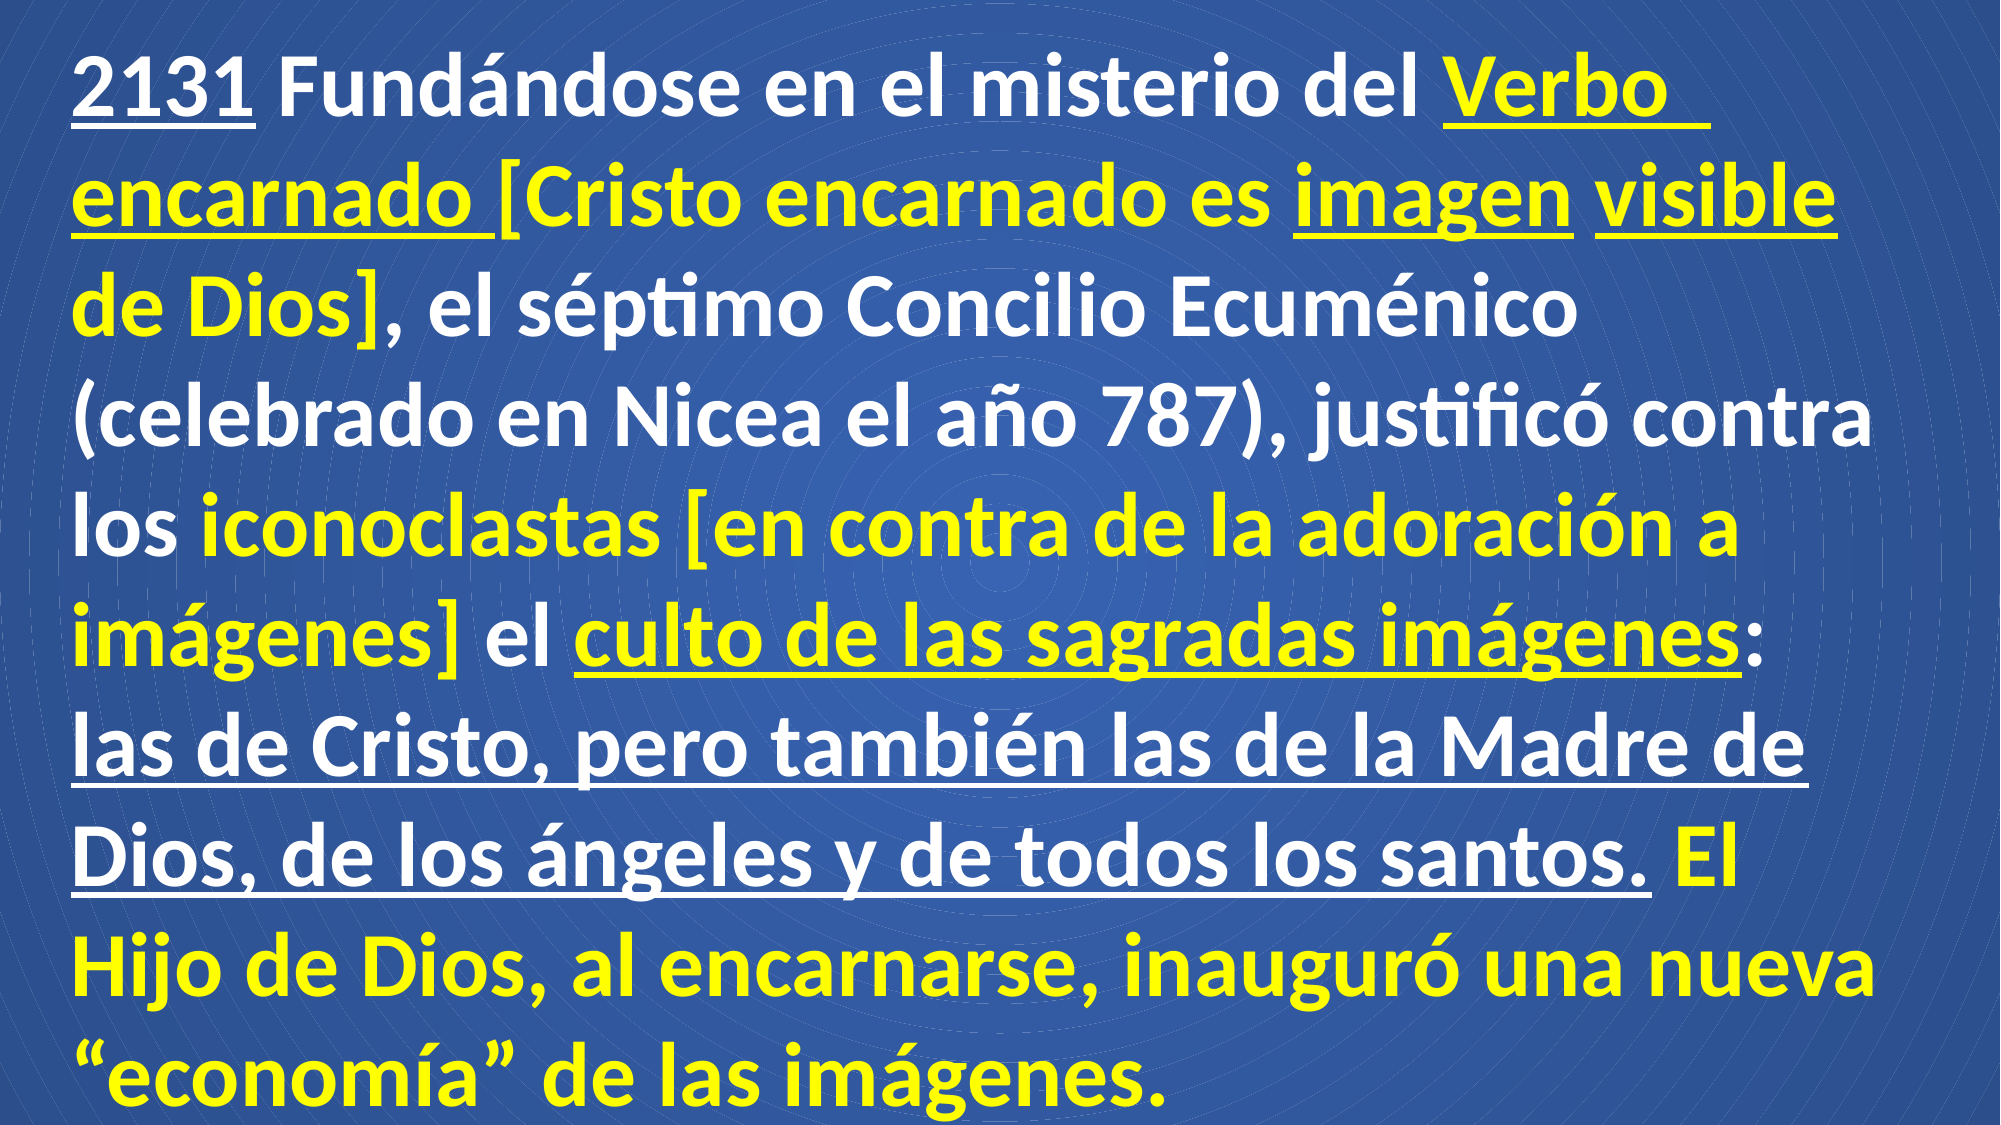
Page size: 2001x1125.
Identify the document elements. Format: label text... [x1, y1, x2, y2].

text_box 2131 Fundándose en el misterio del Verbo encarnado [Cristo encarnado es imagen visible de Dios], el séptimo Concilio Ecuménico (celebrado en Nicea el año 787), justificó contra los iconoclastas [en contra de la adoración a imágenes] el culto de las sagradas imágenes: las de Cristo, pero también las de la Madre de Dios, de los ángeles y de todos los santos. El Hijo de Dios, al encarnarse, inauguró una nueva “economía” de las imágenes. [55, 17, 1901, 1125]
